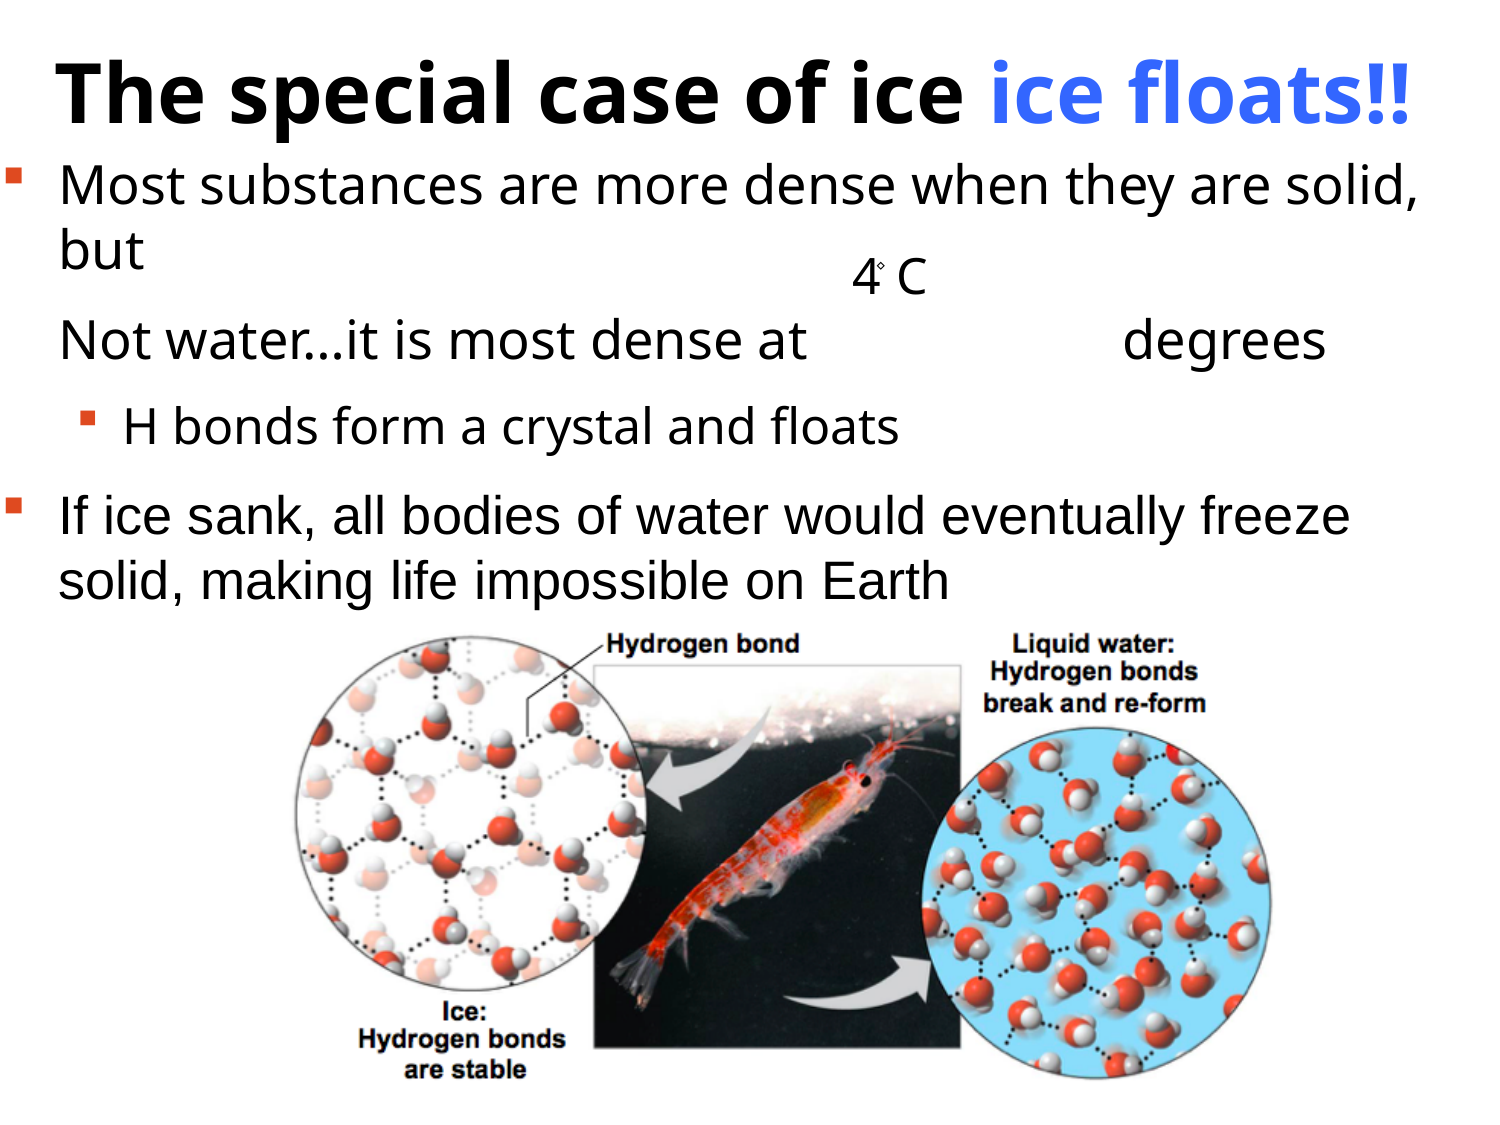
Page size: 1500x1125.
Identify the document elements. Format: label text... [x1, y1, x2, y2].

list Most substances are more dense when they are solid, but Not water…it is most dense at degrees H bonds form a crystal and floats If ice sank, all bodies of water would eventually freeze solid, making life impossible on Earth [1, 149, 1477, 648]
title The special case of ice ice floats!! [24, 24, 1475, 149]
picture [287, 624, 1301, 1098]
text_box 4۫ C [837, 237, 975, 313]
